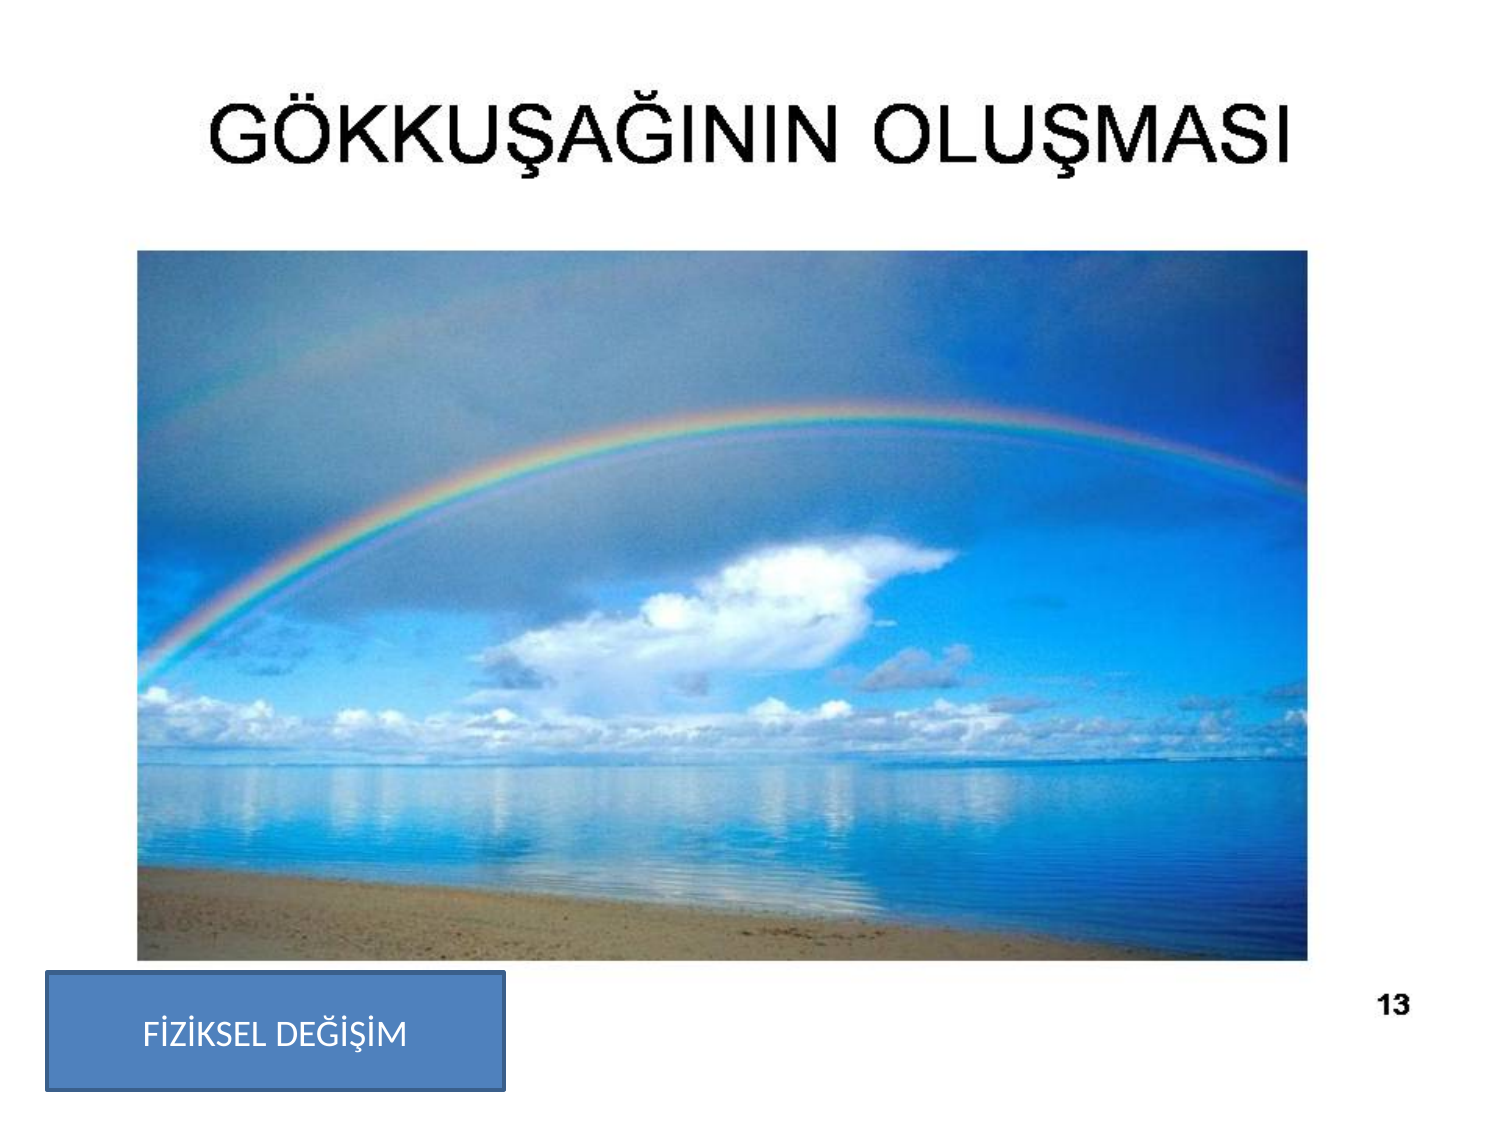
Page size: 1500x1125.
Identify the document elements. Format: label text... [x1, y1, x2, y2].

text_box FİZİKSEL DEĞİŞİM [45, 1088, 506, 1092]
picture [0, 0, 1500, 1079]
